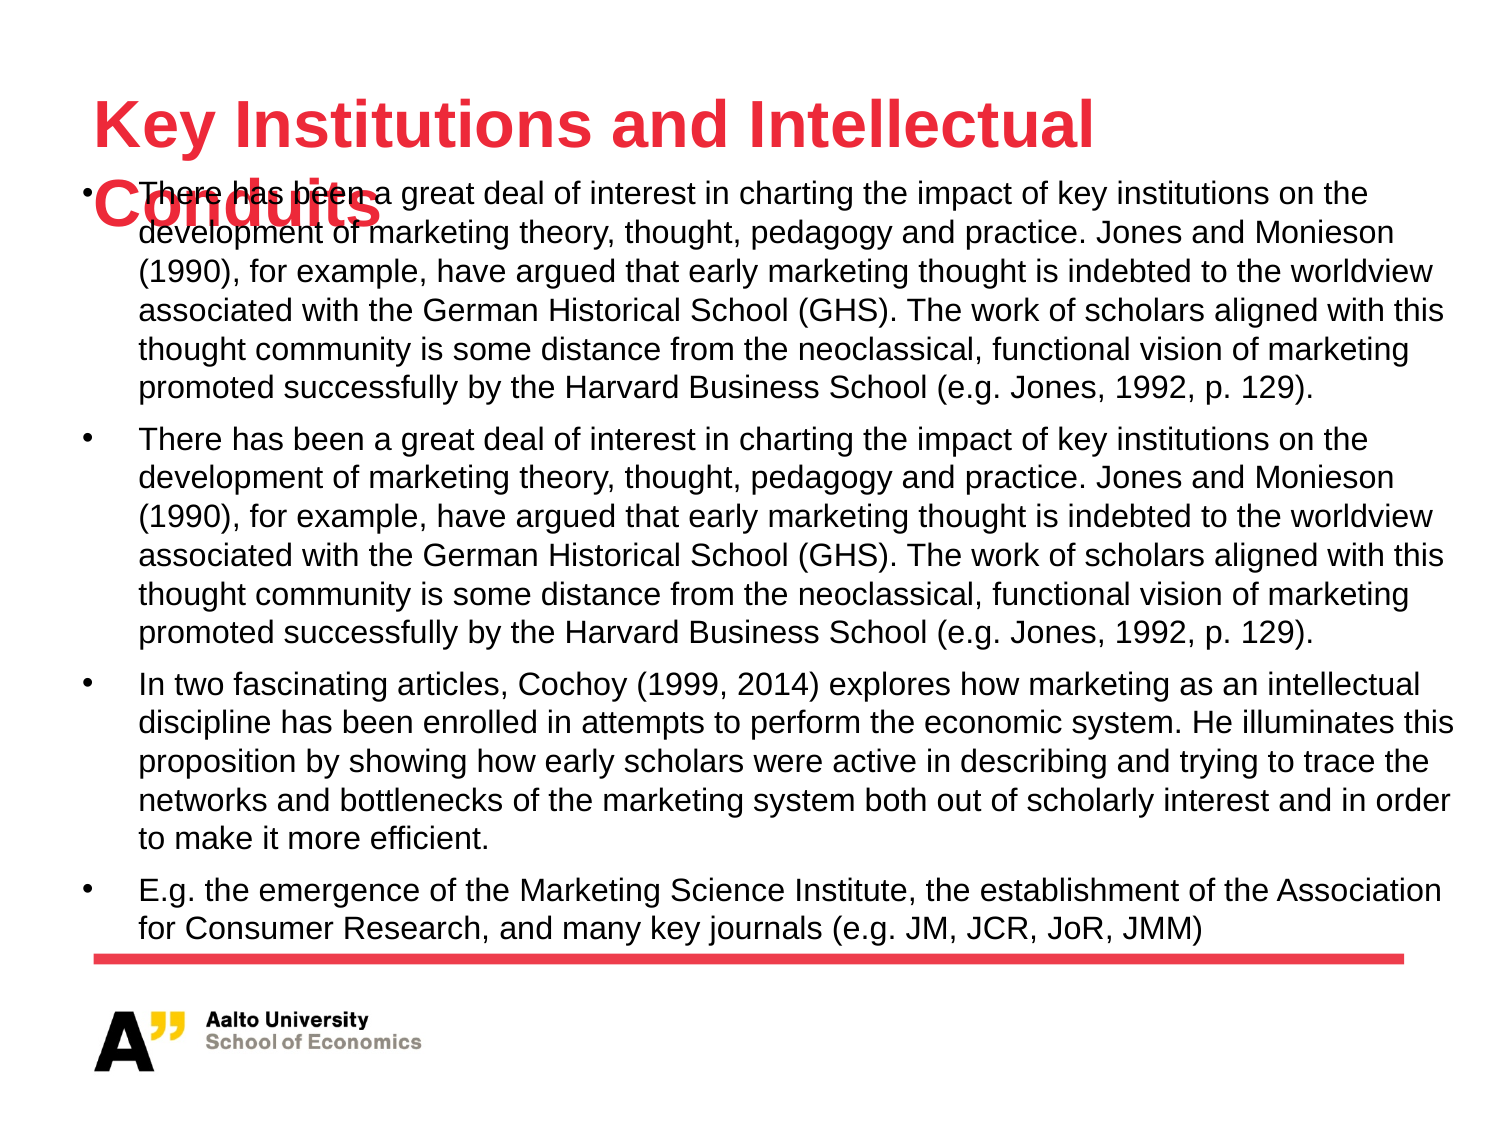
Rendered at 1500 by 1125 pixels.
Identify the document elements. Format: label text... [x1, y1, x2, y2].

picture [0, 977, 473, 1125]
title Key Institutions and Intellectual Conduits [93, 80, 1405, 172]
list There has been a great deal of interest in charting the impact of key institutions on the development of marketing theory, thought, pedagogy and practice. Jones and Monieson (1990), for example, have argued that early marketing thought is indebted to the worldview associated with the German Historical School (GHS). The work of scholars aligned with this thought community is some distance from the neoclassical, functional vision of marketing promoted successfully by the Harvard Business School (e.g. Jones, 1992, p. 129). There has been a great deal of interest in charting the impact of key institutions on the development of marketing theory, thought, pedagogy and practice. Jones and Monieson (1990), for example, have argued that early marketing thought is indebted to the worldview associated with the German Historical School (GHS). The work of scholars aligned with this thought community is some distance from the neoclassical, functional vision of marketing promoted successfully by the Harvard Business School (e.g. Jones, 1992, p. 129). In two fascinating articles, Cochoy (1999, 2014) explores how marketing as an intellectual discipline has been enrolled in attempts to perform the economic system. He illuminates this proposition by showing how early scholars were active in describing and trying to trace the networks and bottlenecks of the marketing system both out of scholarly interest and in order to make it more efficient. E.g. the emergence of the Marketing Science Institute, the establishment of the Association for Consumer Research, and many key journals (e.g. JM, JCR, JoR, JMM) [82, 172, 1459, 852]
